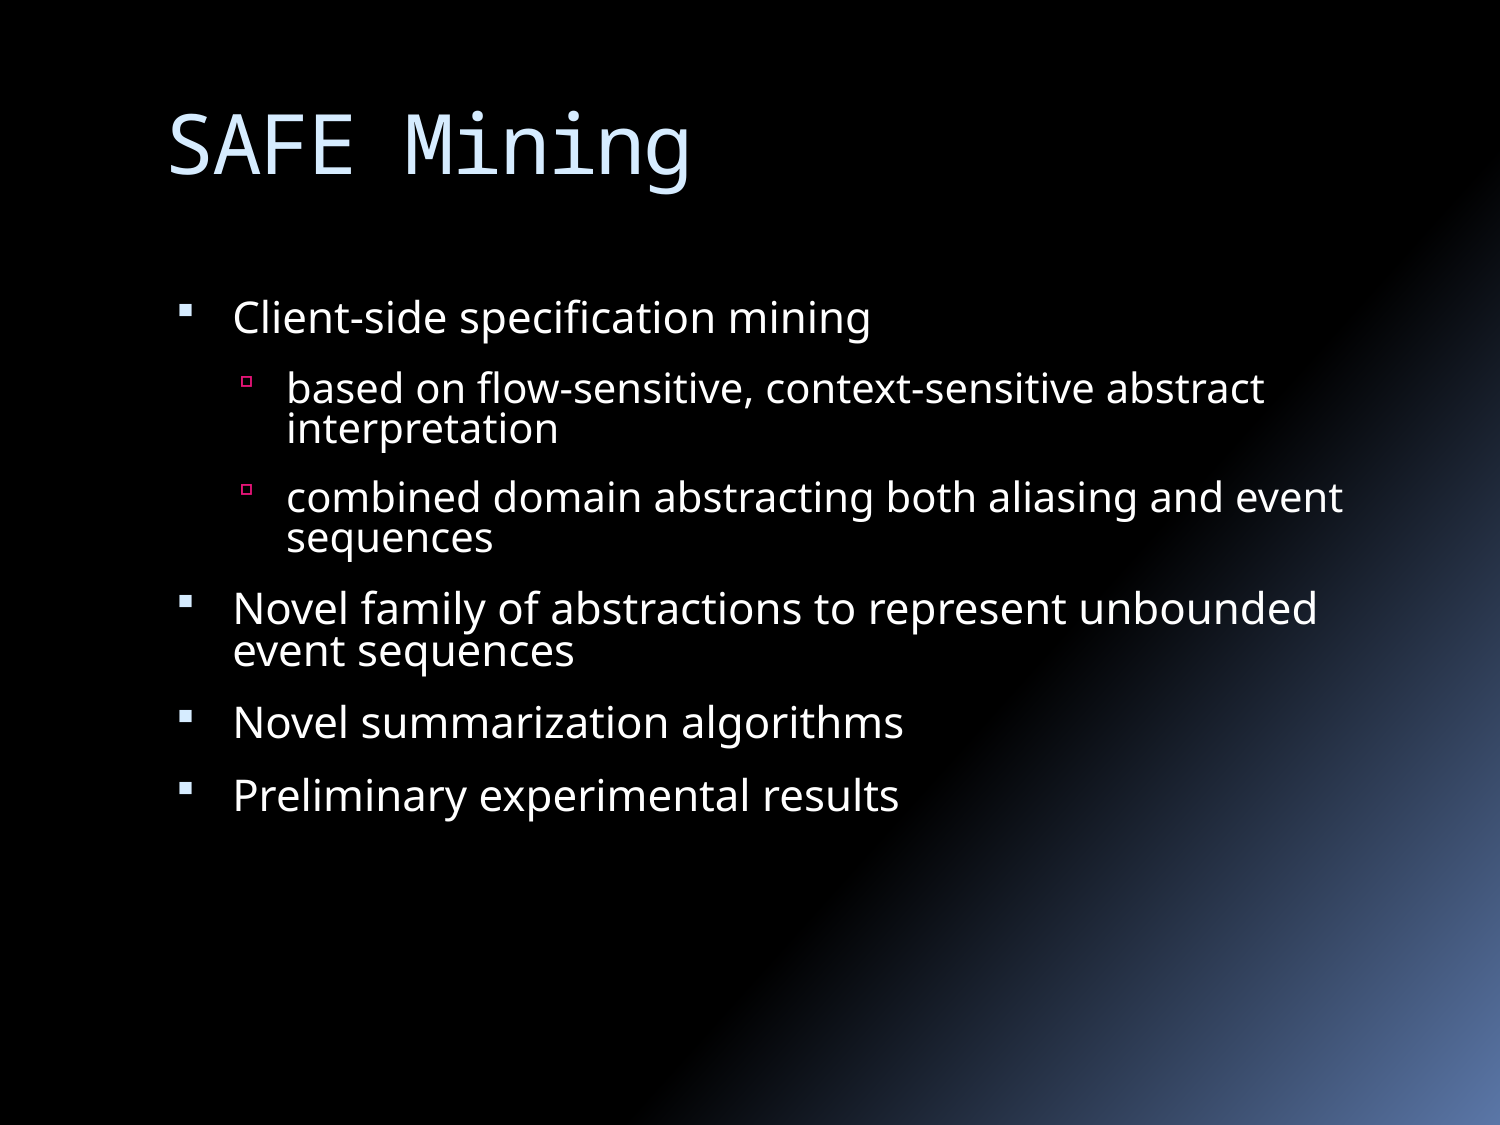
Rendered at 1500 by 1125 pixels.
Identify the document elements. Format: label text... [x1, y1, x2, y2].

list Client-side specification mining based on flow-sensitive, context-sensitive abstract interpretation combined domain abstracting both aliasing and event sequences Novel family of abstractions to represent unbounded event sequences Novel summarization algorithms Preliminary experimental results [150, 292, 1425, 1043]
title SAFE Mining [150, 83, 1425, 234]
